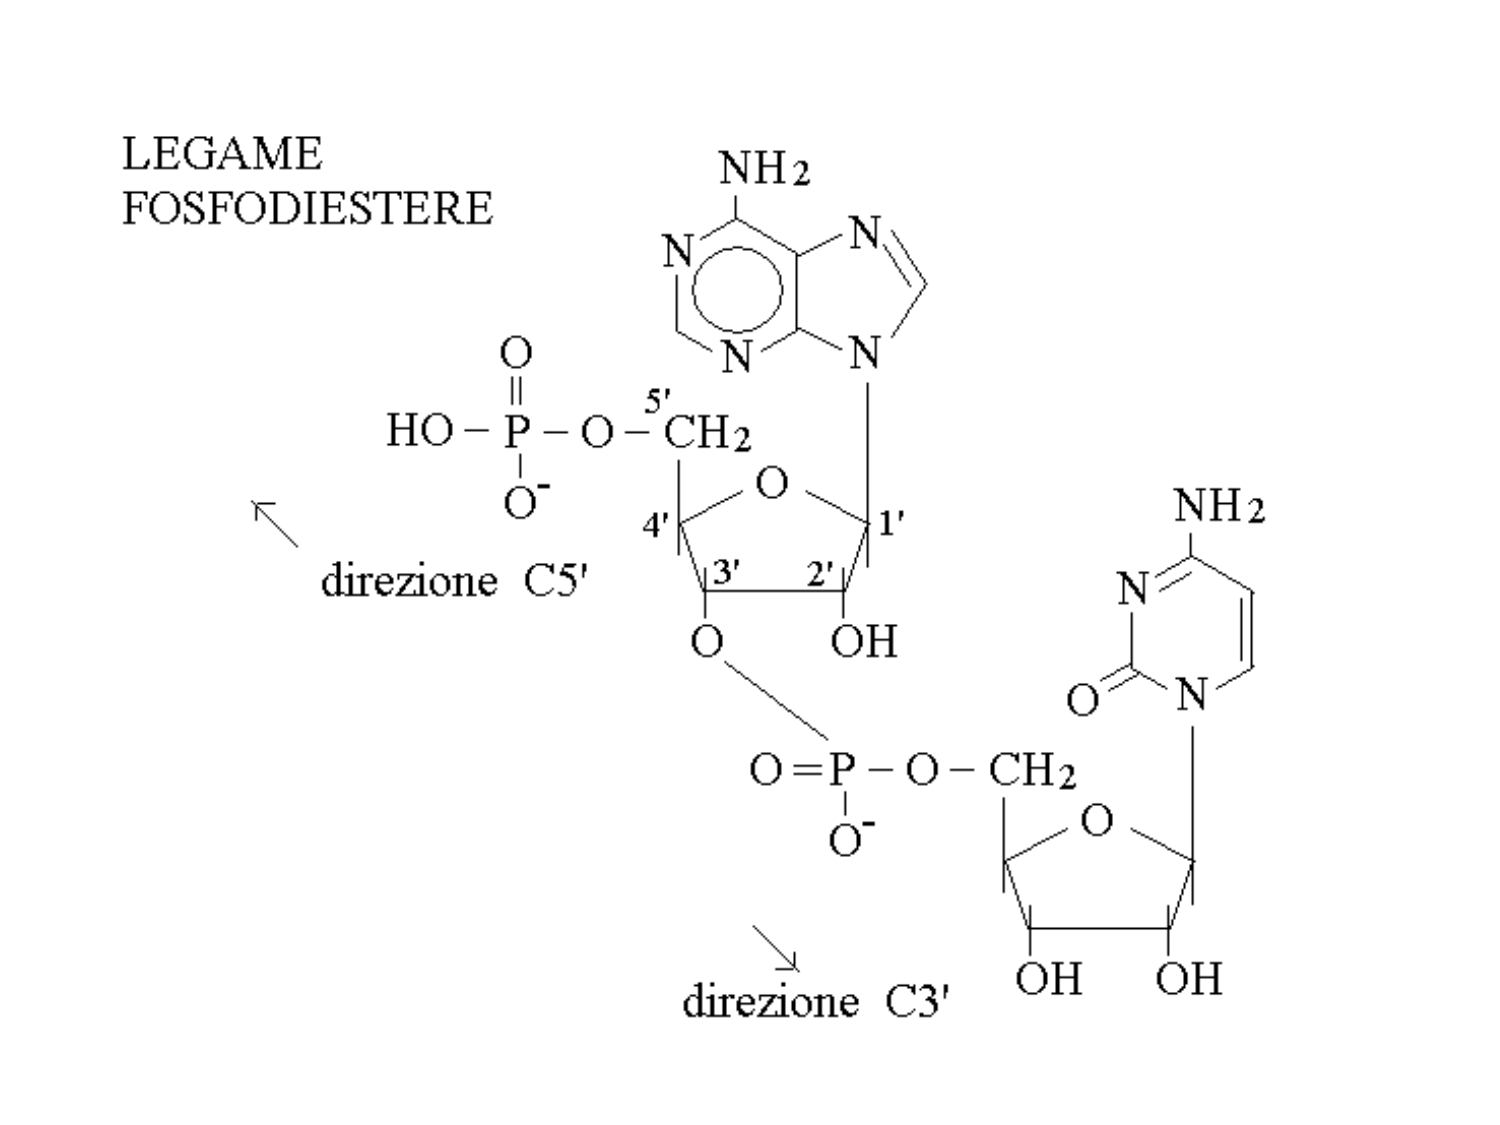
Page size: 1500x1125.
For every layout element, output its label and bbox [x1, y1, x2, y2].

picture [76, 74, 1377, 1051]
